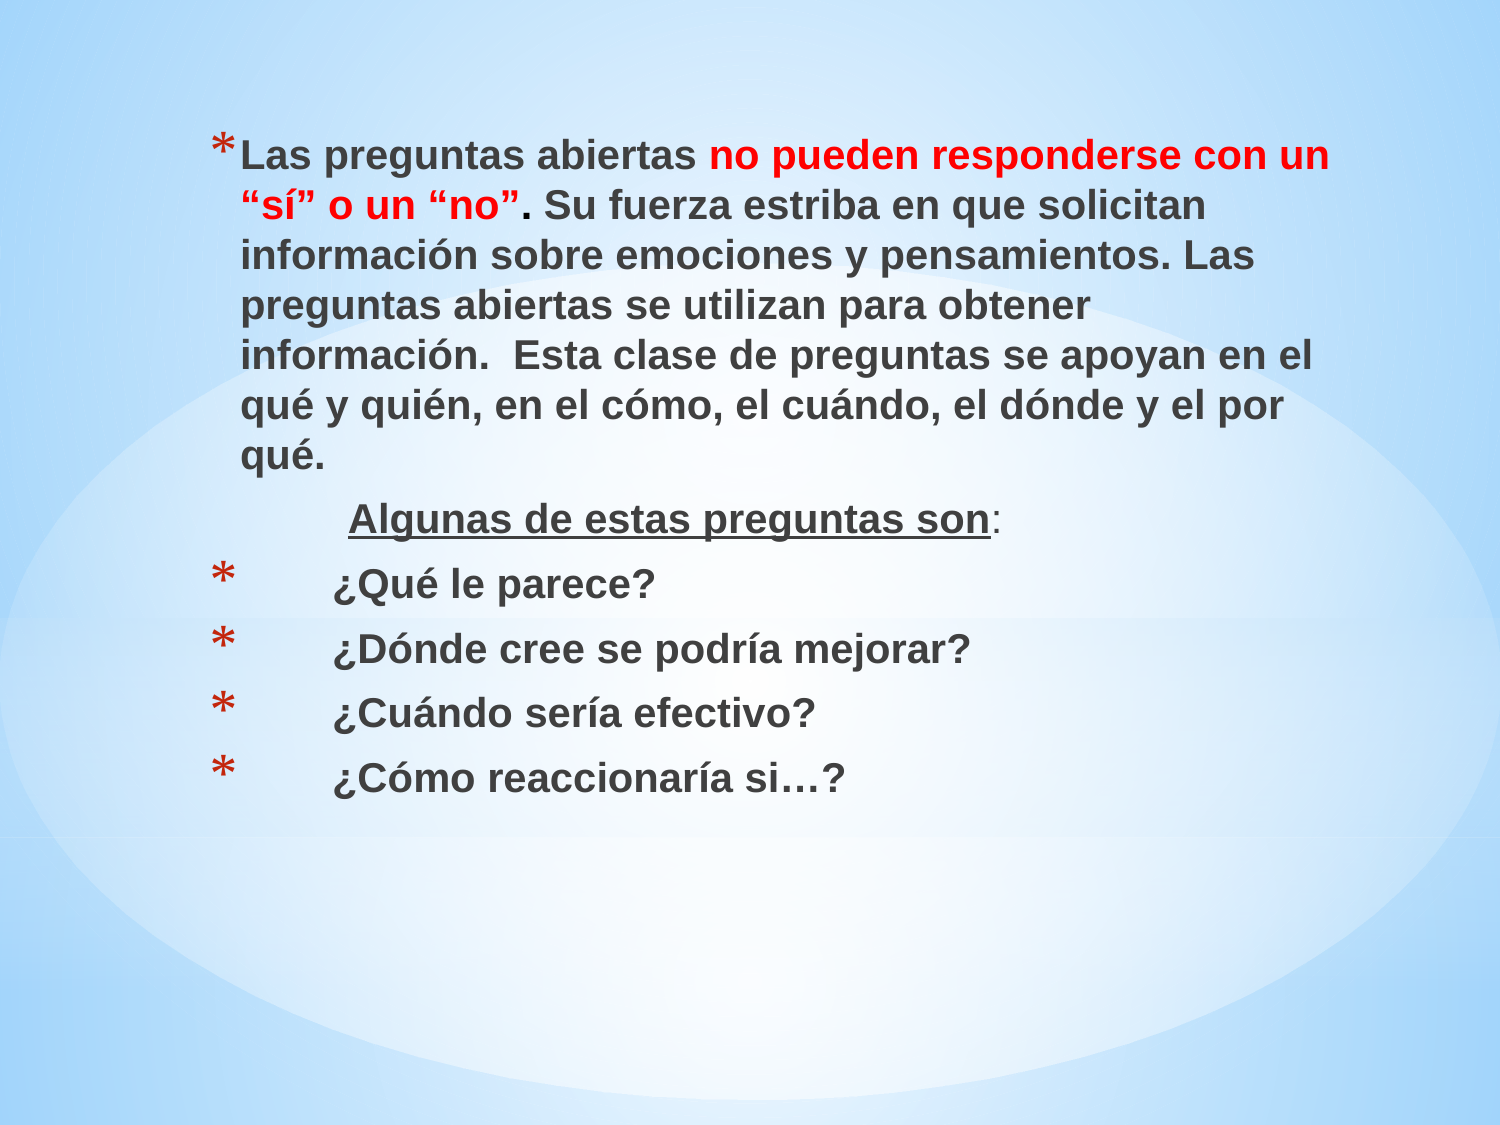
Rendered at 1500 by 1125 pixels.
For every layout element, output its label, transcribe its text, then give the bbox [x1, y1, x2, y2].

list Las preguntas abiertas no pueden responderse con un “sí” o un “no”. Su fuerza estriba en que solicitan información sobre emociones y pensamientos. Las preguntas abiertas se utilizan para obtener información. Esta clase de preguntas se apoyan en el qué y quién, en el cómo, el cuándo, el dónde y el por qué. Algunas de estas preguntas son: ¿Qué le parece? ¿Dónde cree se podría mejorar? ¿Cuándo sería efectivo? ¿Cómo reaccionaría si…? [187, 120, 1353, 894]
